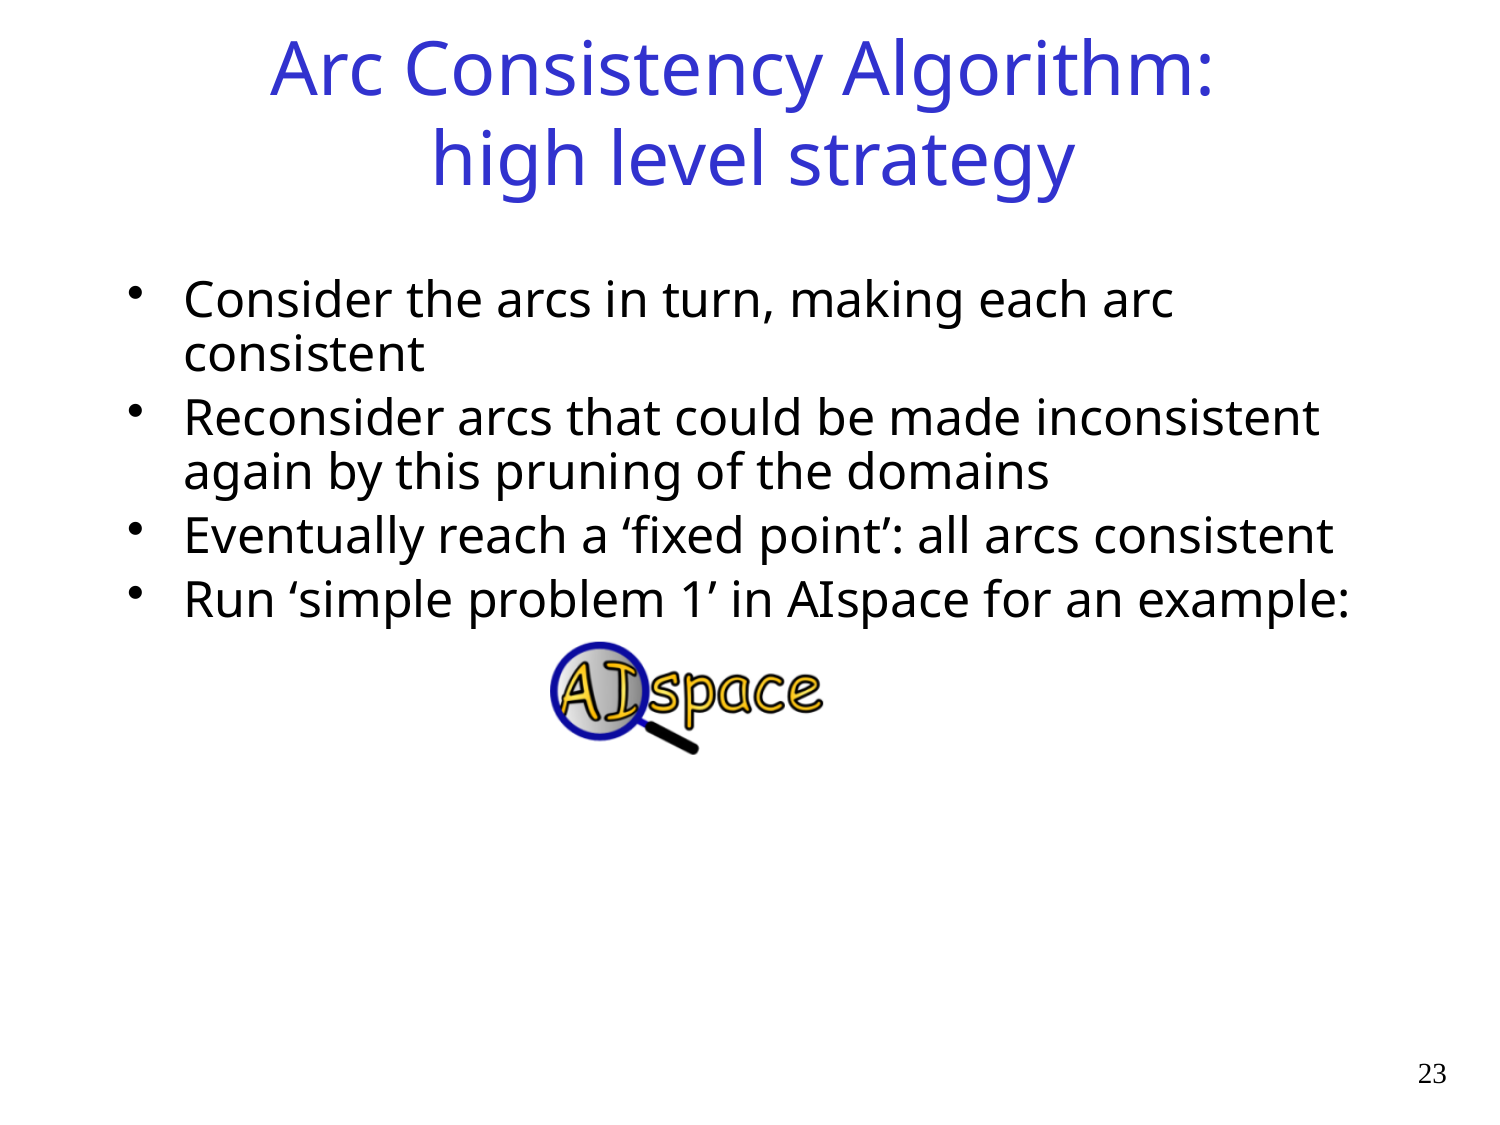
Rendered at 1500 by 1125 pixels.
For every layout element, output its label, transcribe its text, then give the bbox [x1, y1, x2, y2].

picture [513, 633, 881, 770]
slide_number 23 [1074, 1046, 1463, 1125]
title Arc Consistency Algorithm: high level strategy [52, 24, 1454, 197]
text_box [711, 467, 742, 624]
list Consider the arcs in turn, making each arc consistent Reconsider arcs that could be made inconsistent again by this pruning of the domains Eventually reach a ‘fixed point’: all arcs consistent Run ‘simple problem 1’ in AIspace for an example: [112, 266, 1401, 963]
